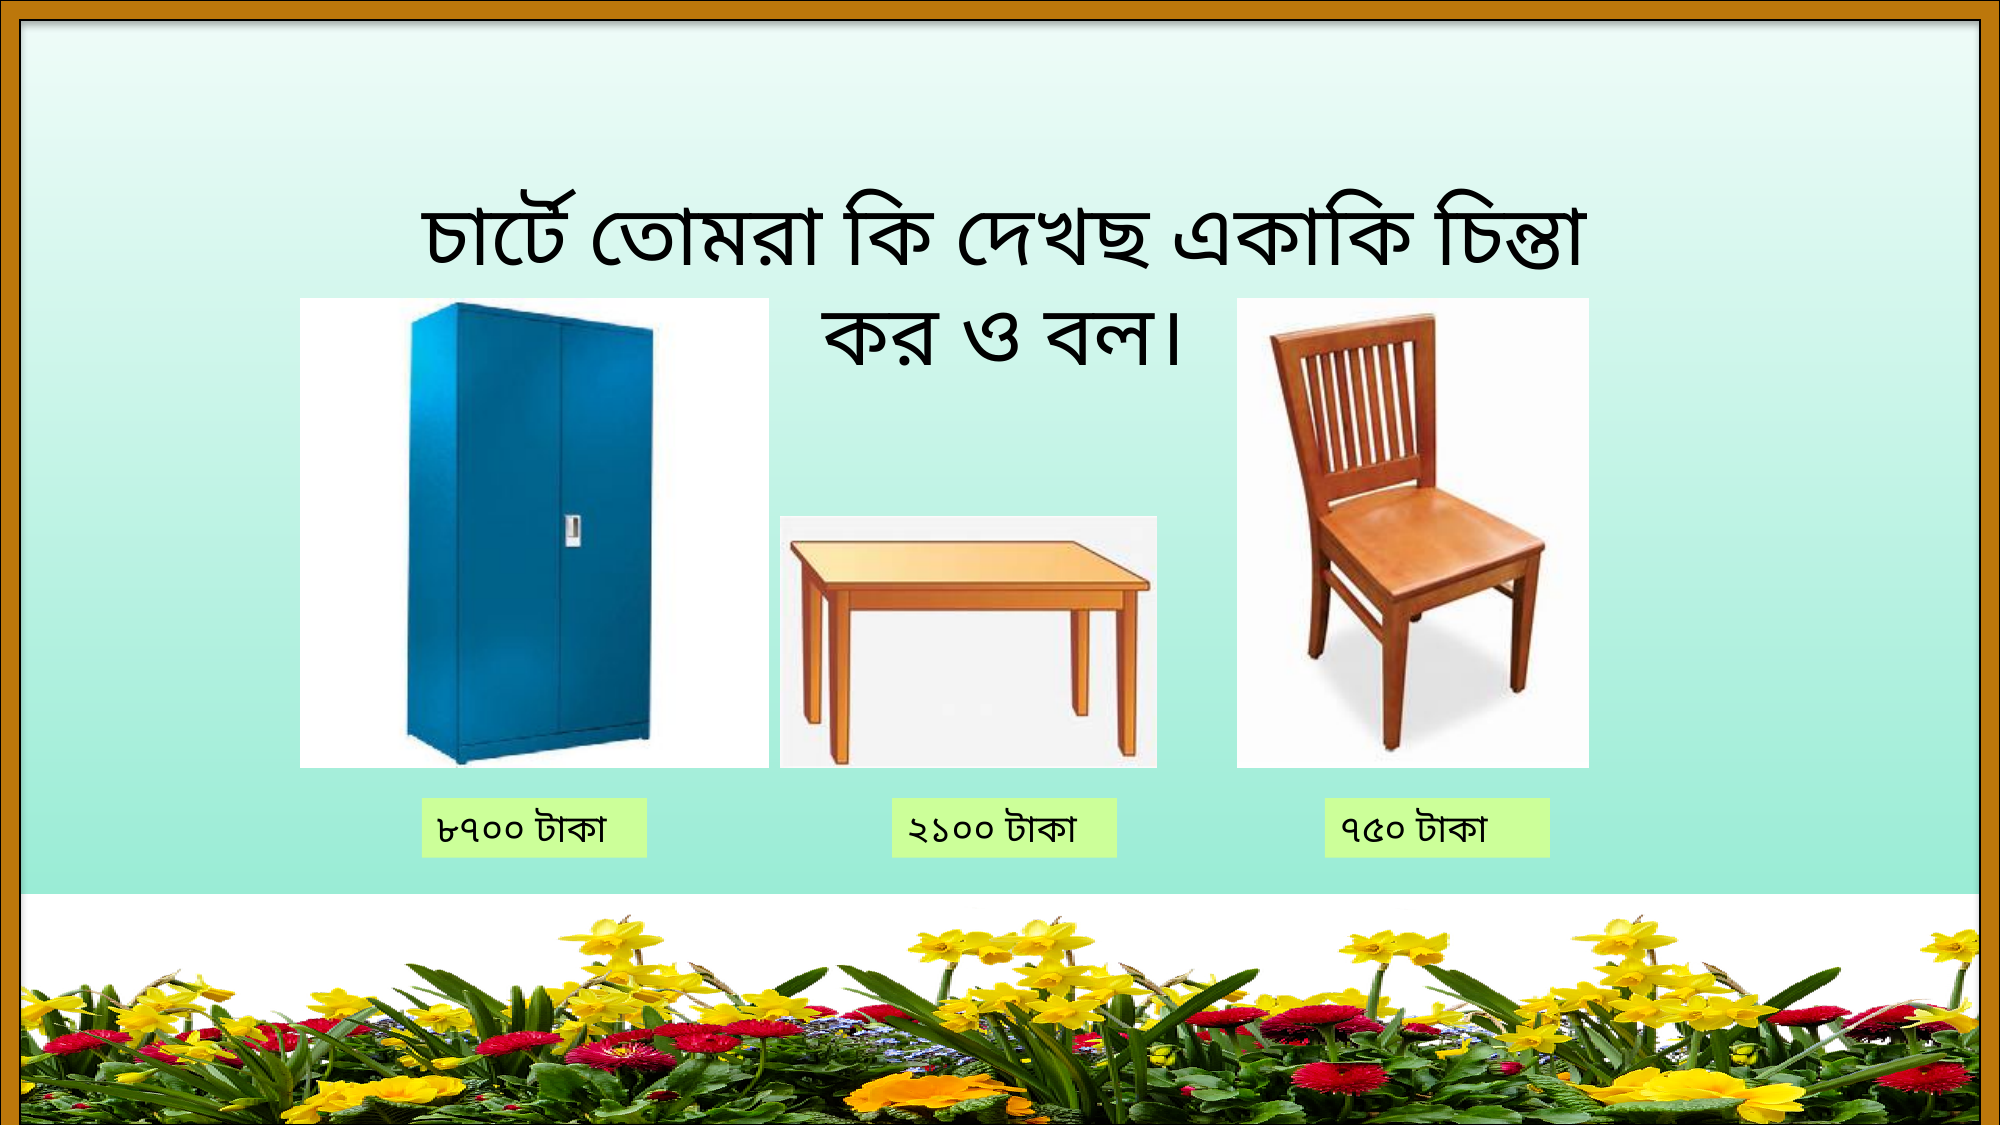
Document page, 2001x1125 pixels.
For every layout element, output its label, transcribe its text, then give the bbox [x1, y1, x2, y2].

text_box ৮৭০০ টাকা [421, 798, 647, 858]
picture [0, 893, 2000, 1125]
text_box [0, 0, 2000, 893]
text_box ৭৫০ টাকা [1324, 798, 1550, 858]
picture [780, 516, 1157, 768]
text_box ২১০০ টাকা [892, 798, 1117, 858]
picture [299, 298, 769, 768]
picture [1237, 298, 1590, 768]
text_box চার্টে তোমরা কি দেখছ একাকি চিন্তা কর ও বল। [362, 174, 1647, 390]
